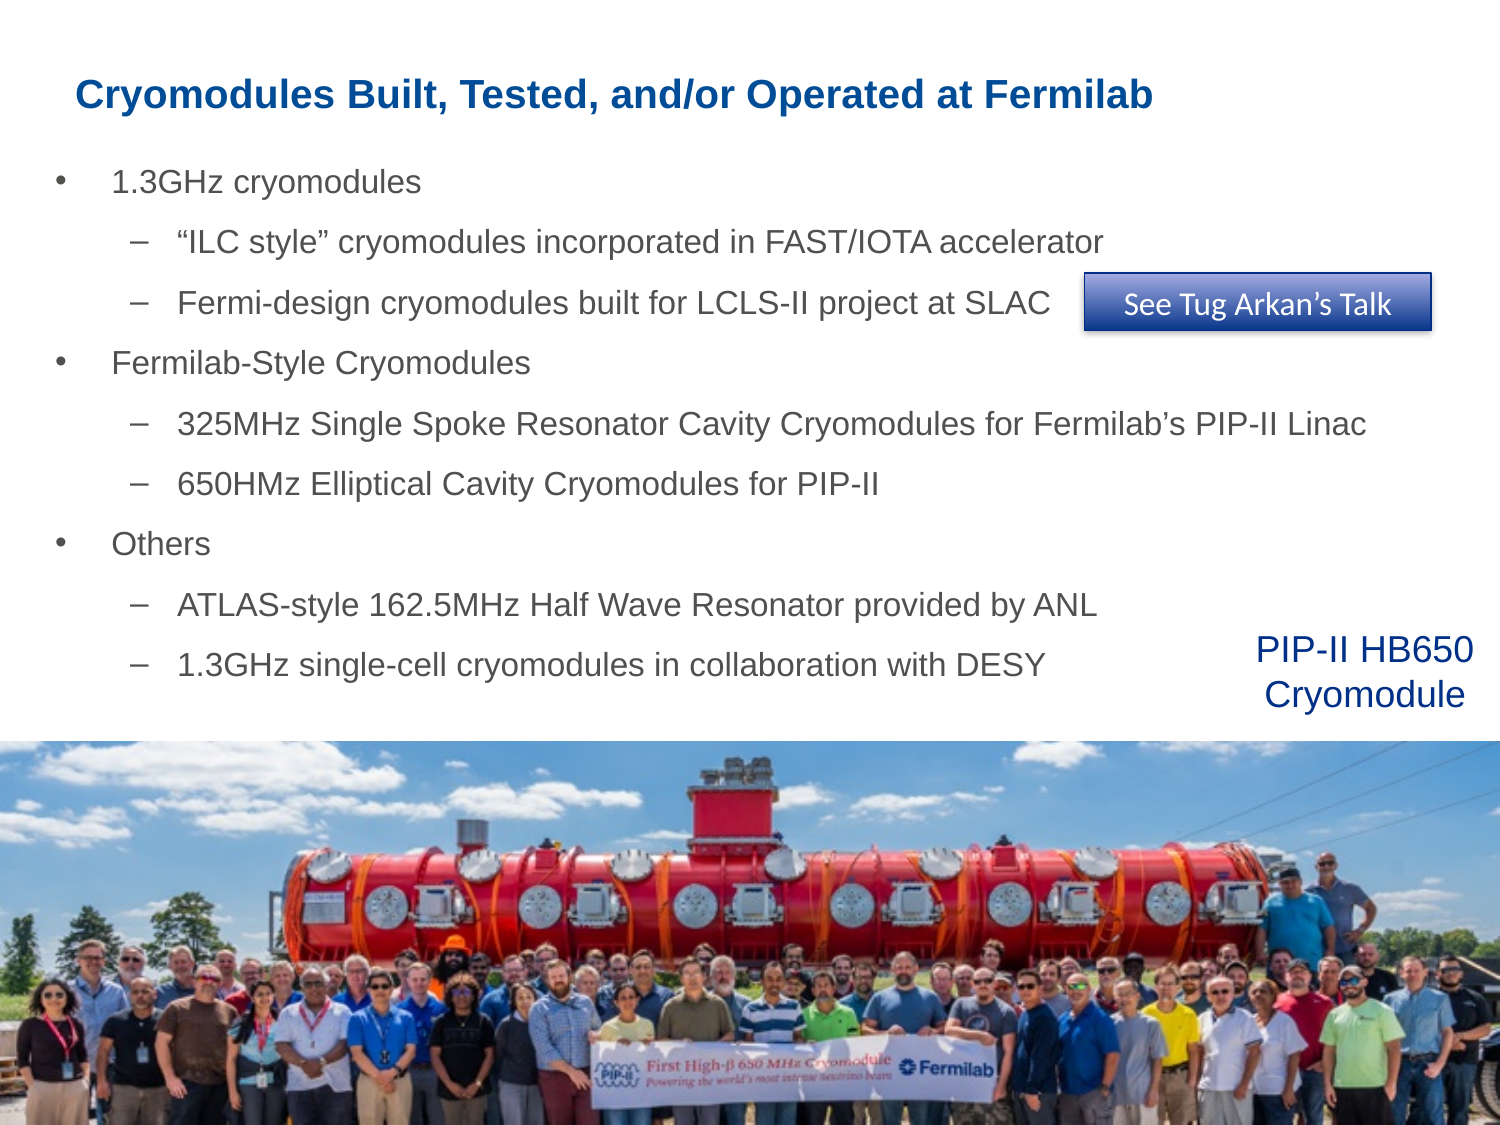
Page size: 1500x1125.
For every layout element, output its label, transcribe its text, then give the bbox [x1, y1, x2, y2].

text_box PIP-II HB650 Cryomodule [1137, 617, 1500, 723]
list 1.3GHz cryomodules “ILC style” cryomodules incorporated in FAST/IOTA accelerator Fermi-design cryomodules built for LCLS-II project at SLAC Fermilab-Style Cryomodules 325MHz Single Spoke Resonator Cavity Cryomodules for Fermilab’s PIP-II Linac 650HMz Elliptical Cavity Cryomodules for PIP-II Others ATLAS-style 162.5MHz Half Wave Resonator provided by ANL 1.3GHz single-cell cryomodules in collaboration with DESY [55, 160, 1415, 739]
title Cryomodules Built, Tested, and/or Operated at Fermilab [75, 46, 1500, 117]
text_box See Tug Arkan’s Talk [1084, 272, 1432, 331]
picture [0, 740, 1500, 1125]
